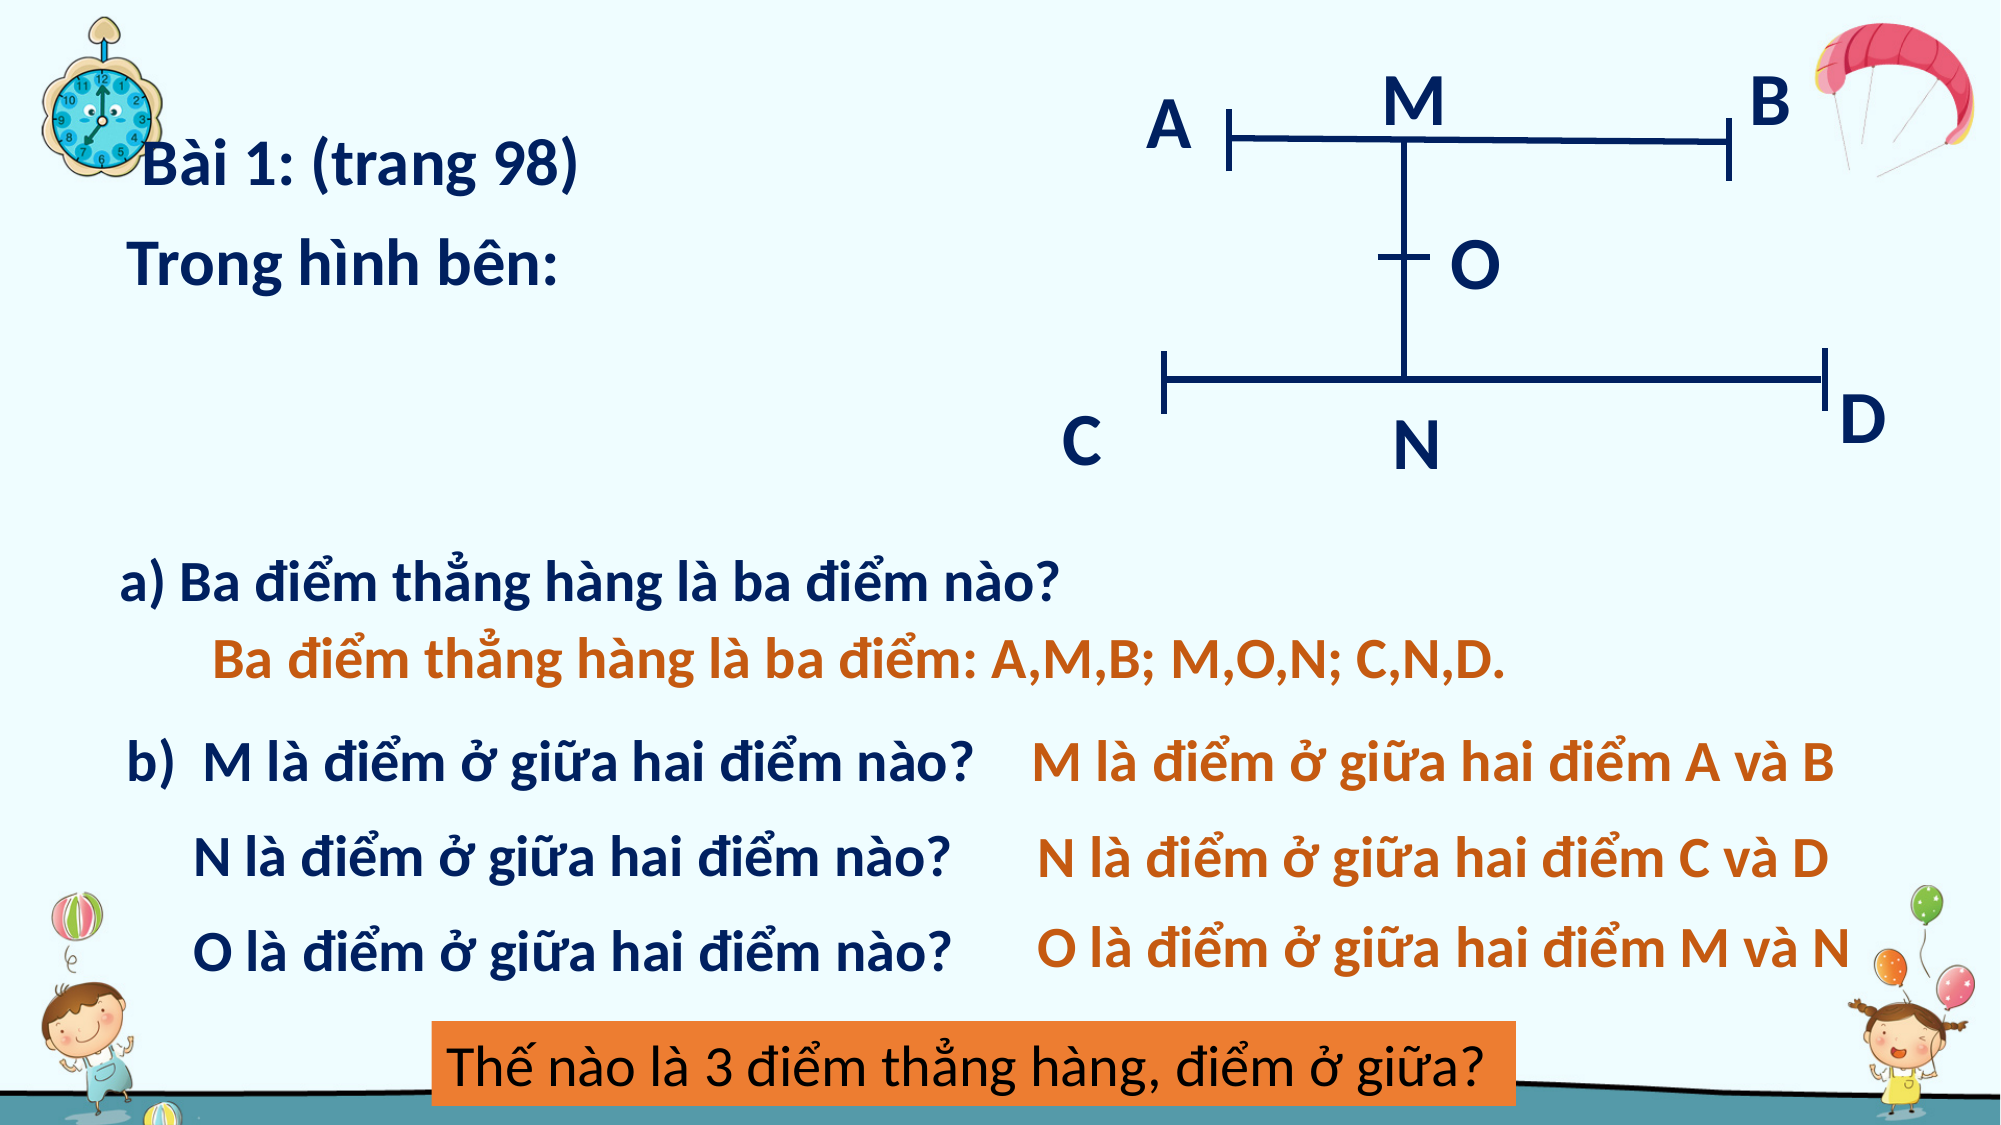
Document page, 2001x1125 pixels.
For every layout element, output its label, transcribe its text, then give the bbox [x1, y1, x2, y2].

text_box Trong hình bên: [95, 202, 697, 308]
text_box Bài 1: (trang 98) [112, 111, 863, 207]
text_box B [1734, 43, 1821, 148]
text_box M [1367, 142, 1403, 148]
text_box A [1131, 66, 1219, 172]
text_box D [1824, 361, 1911, 466]
text_box O [1435, 207, 1522, 313]
text_box Ba điểm thẳng hàng là ba điểm: A,M,B; M,O,N; C,N,D. [178, 587, 1546, 703]
text_box a) Ba điểm thẳng hàng là ba điểm nào? [105, 535, 1465, 620]
text_box M [1367, 43, 1479, 138]
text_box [1229, 138, 1728, 142]
text_box b) M là điểm ở giữa hai điểm nào? N là điểm ở giữa hai điểm nào? O là điểm ở giữa hai điểm nào? [112, 715, 1247, 991]
text_box C [1047, 382, 1135, 488]
text_box M là điểm ở giữa hai điểm A và B [1016, 715, 1938, 801]
text_box O là điểm ở giữa hai điểm M và N [1022, 902, 2000, 987]
text_box M [1404, 142, 1479, 148]
text_box N là điểm ở giữa hai điểm C và D [1023, 811, 2000, 897]
text_box Thế nào là 3 điểm thẳng hàng, điểm ở giữa? [431, 1021, 1516, 1106]
picture [0, 0, 2001, 1125]
text_box N [1377, 387, 1465, 492]
